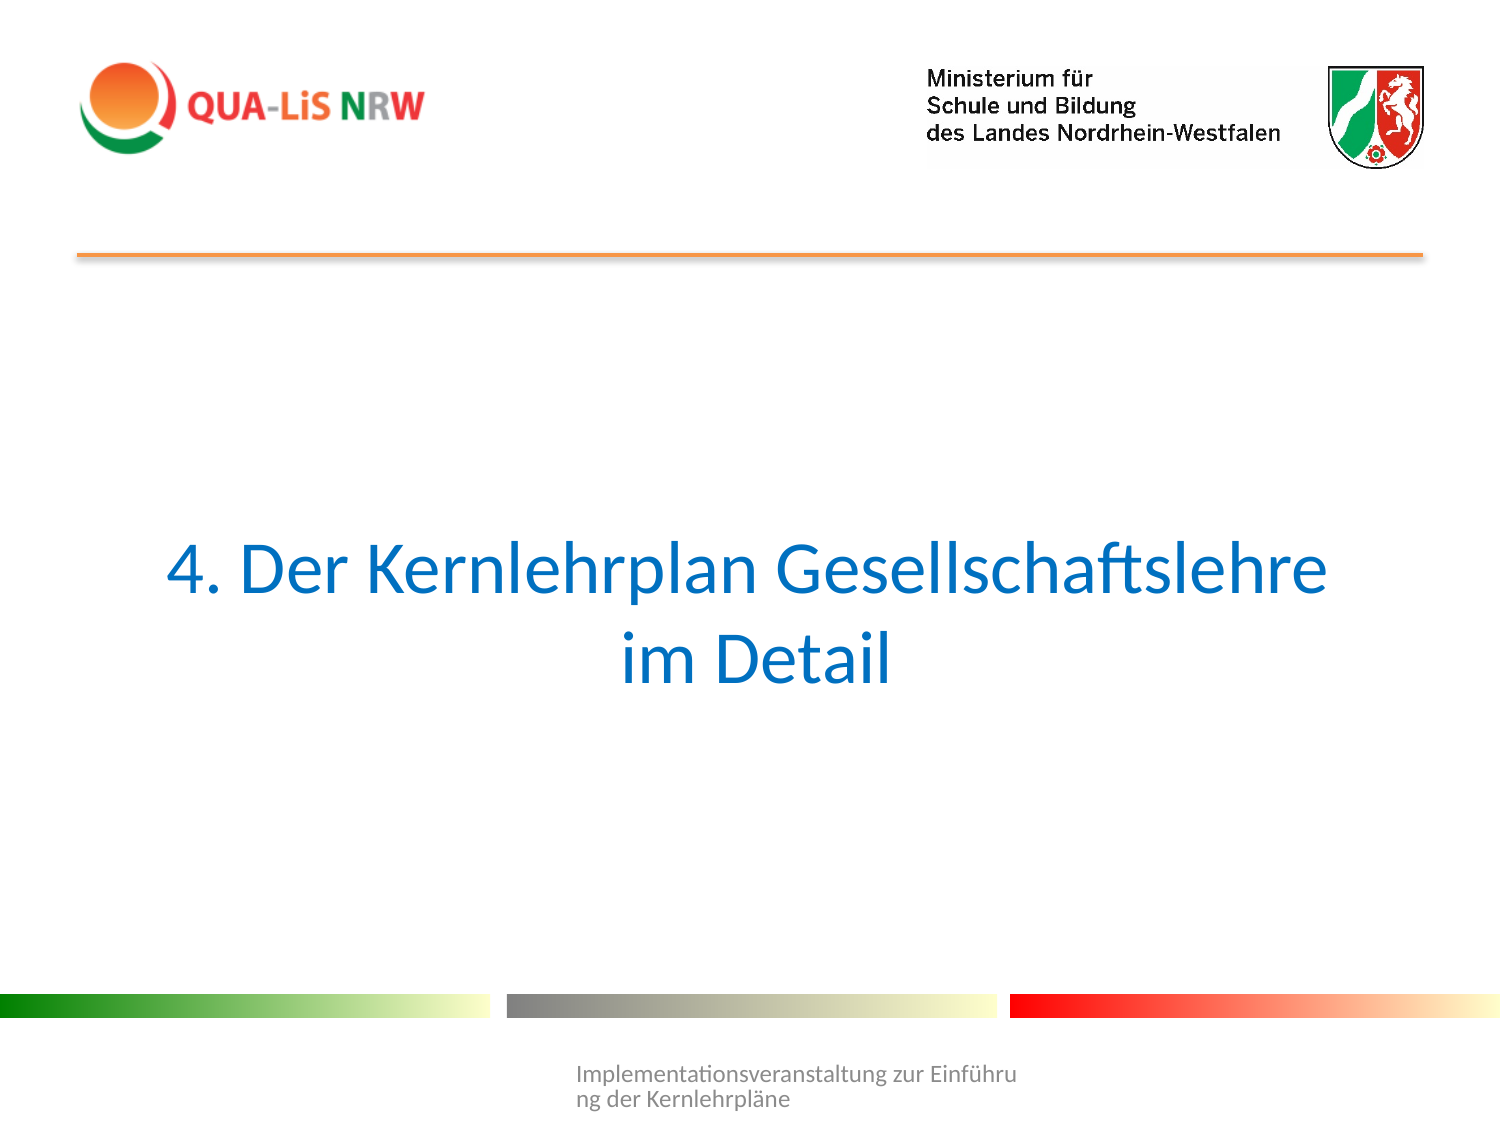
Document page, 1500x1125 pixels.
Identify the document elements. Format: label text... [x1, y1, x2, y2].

footer Implementationsveranstaltung zur Einführung der Kernlehrpläne [561, 1042, 1046, 1103]
picture [77, 55, 431, 158]
title 4. Der Kernlehrplan Gesellschaftslehre im Detail [88, 314, 1425, 823]
picture [927, 66, 1424, 169]
